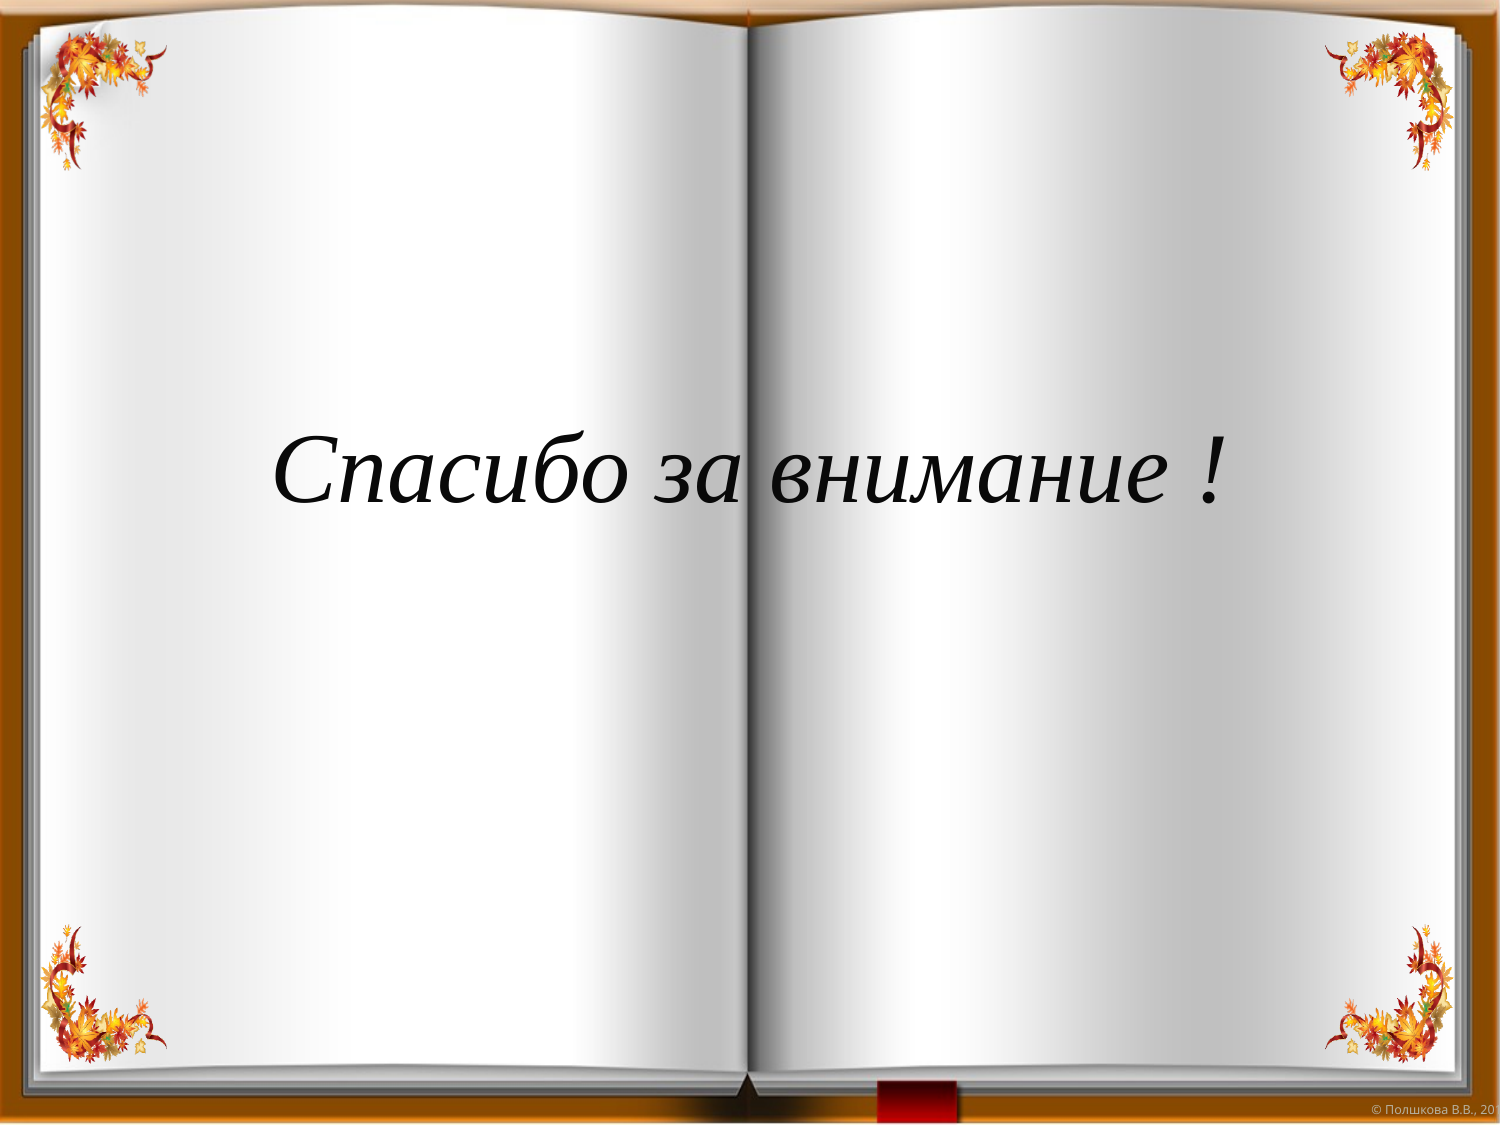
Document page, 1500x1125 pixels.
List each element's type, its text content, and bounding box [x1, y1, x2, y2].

picture [0, 0, 1500, 1125]
title Спасибо за внимание ! [112, 349, 1388, 591]
